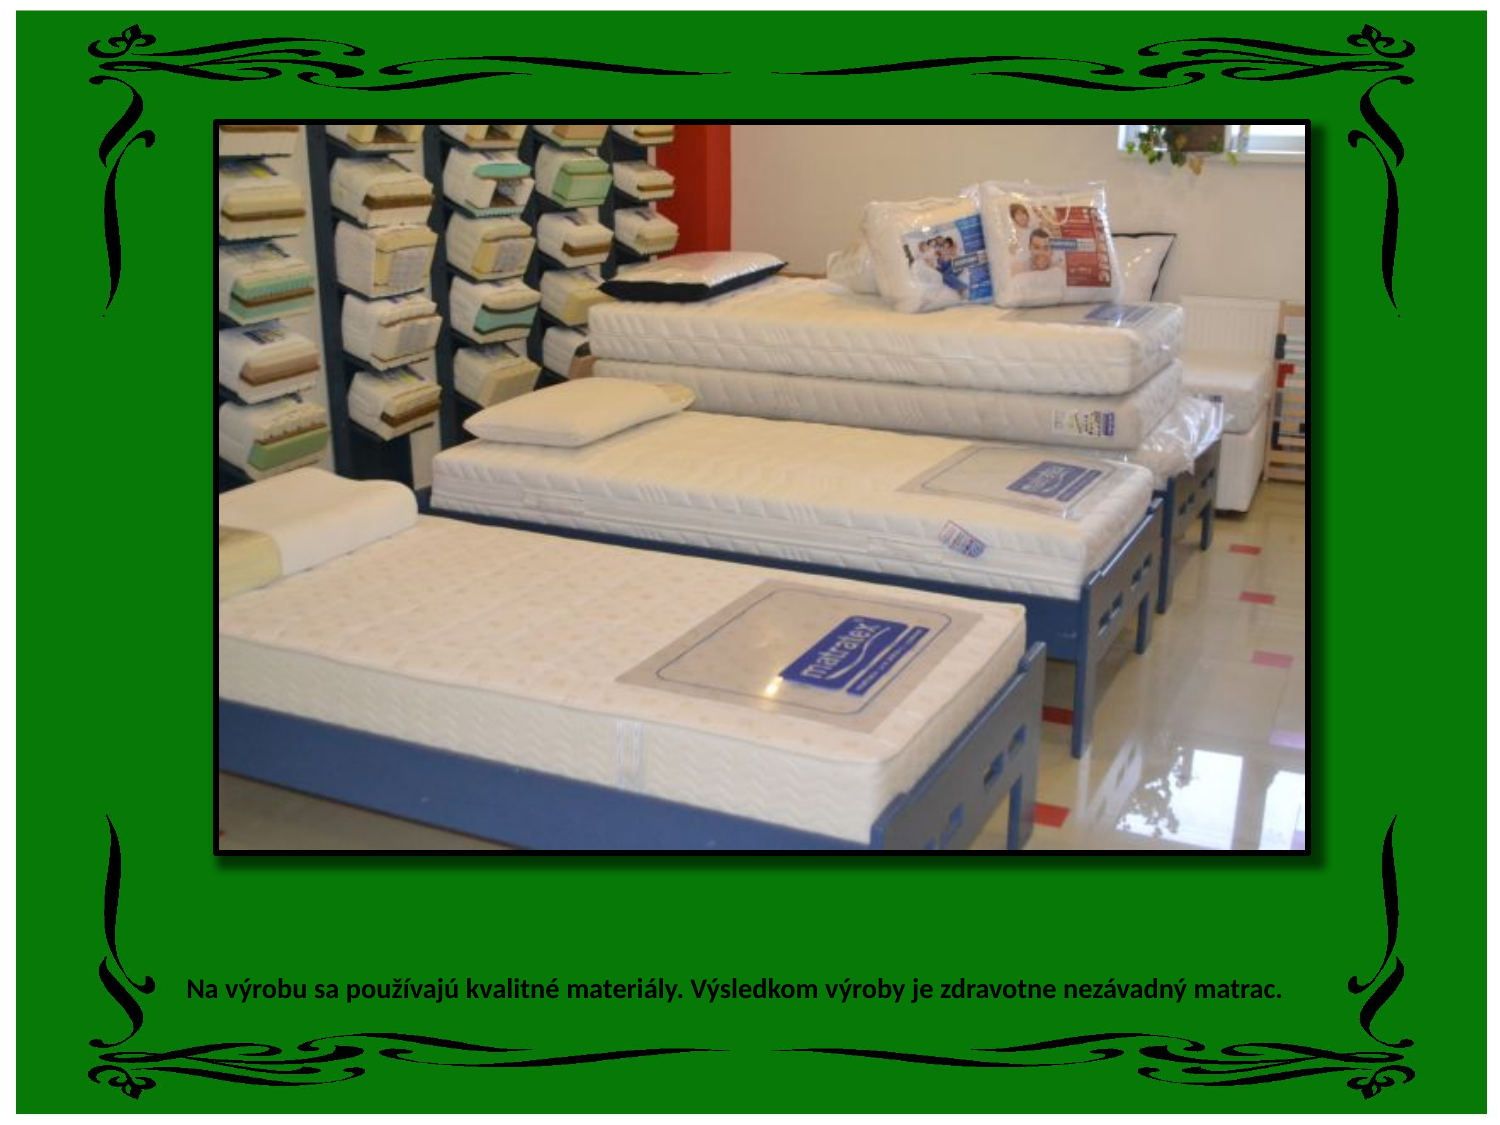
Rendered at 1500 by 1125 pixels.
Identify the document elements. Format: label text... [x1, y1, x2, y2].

picture [0, 0, 1500, 1125]
title Na výrobu sa používajú kvalitné materiály. Výsledkom výroby je zdravotne nezávadný matrac. [171, 952, 1353, 1046]
